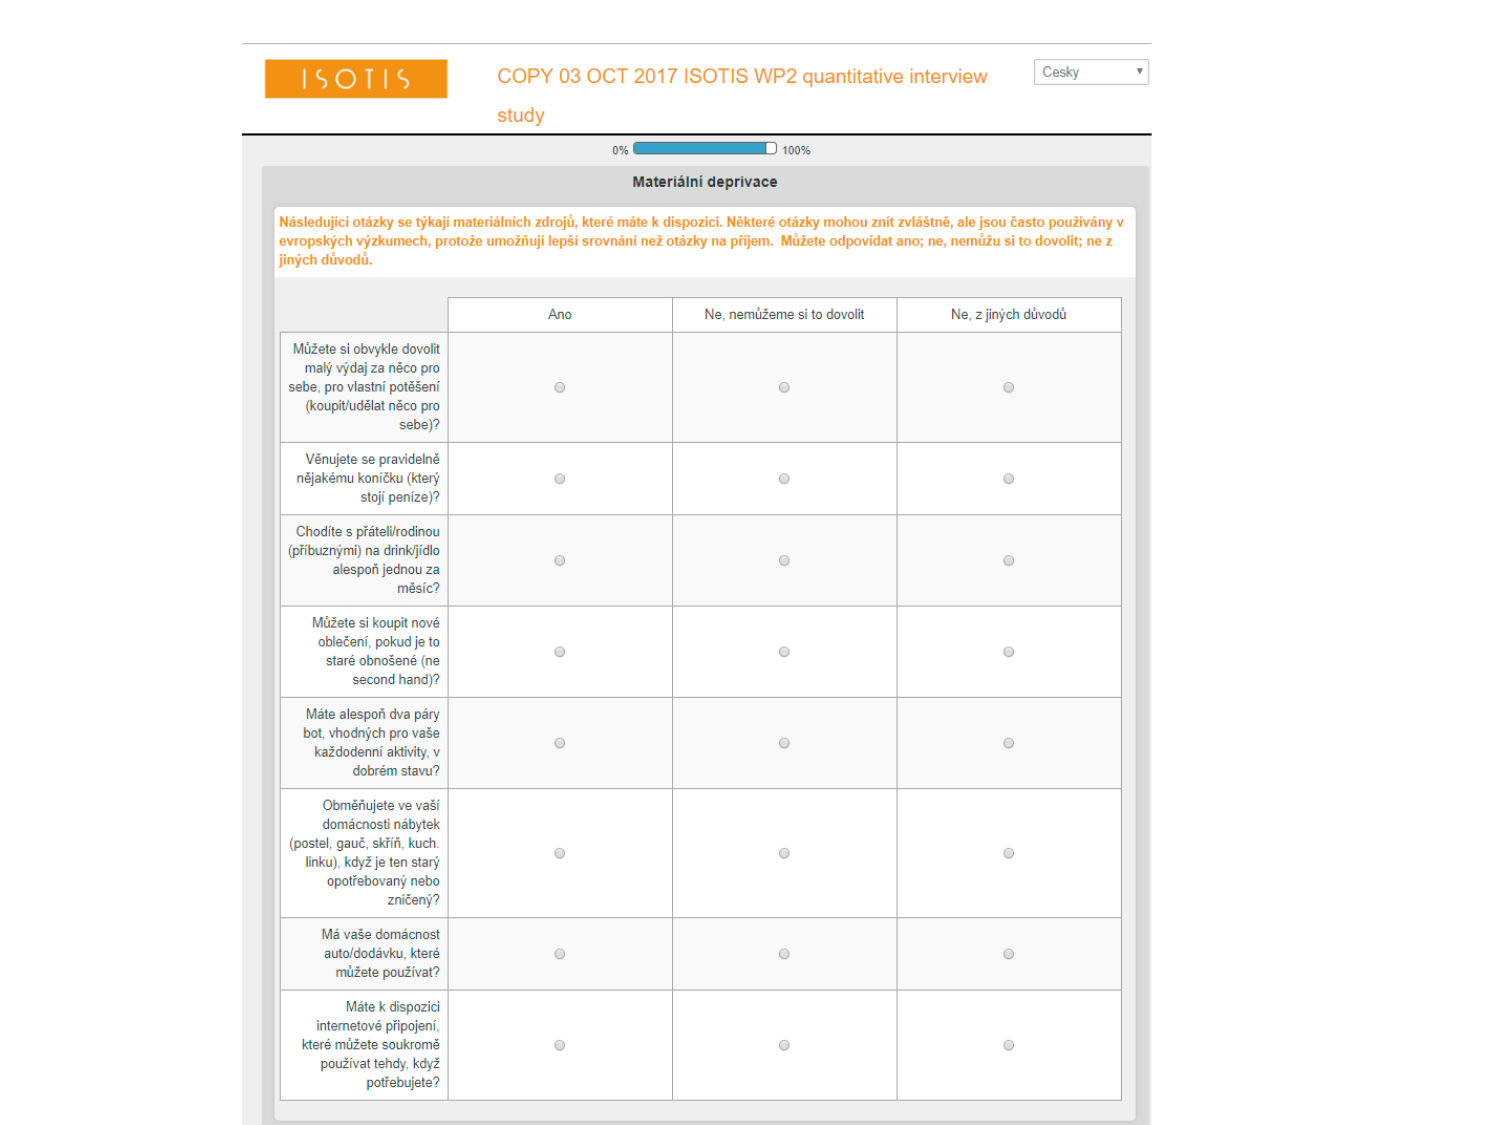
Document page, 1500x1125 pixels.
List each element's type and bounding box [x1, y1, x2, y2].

list [241, 42, 1152, 1125]
